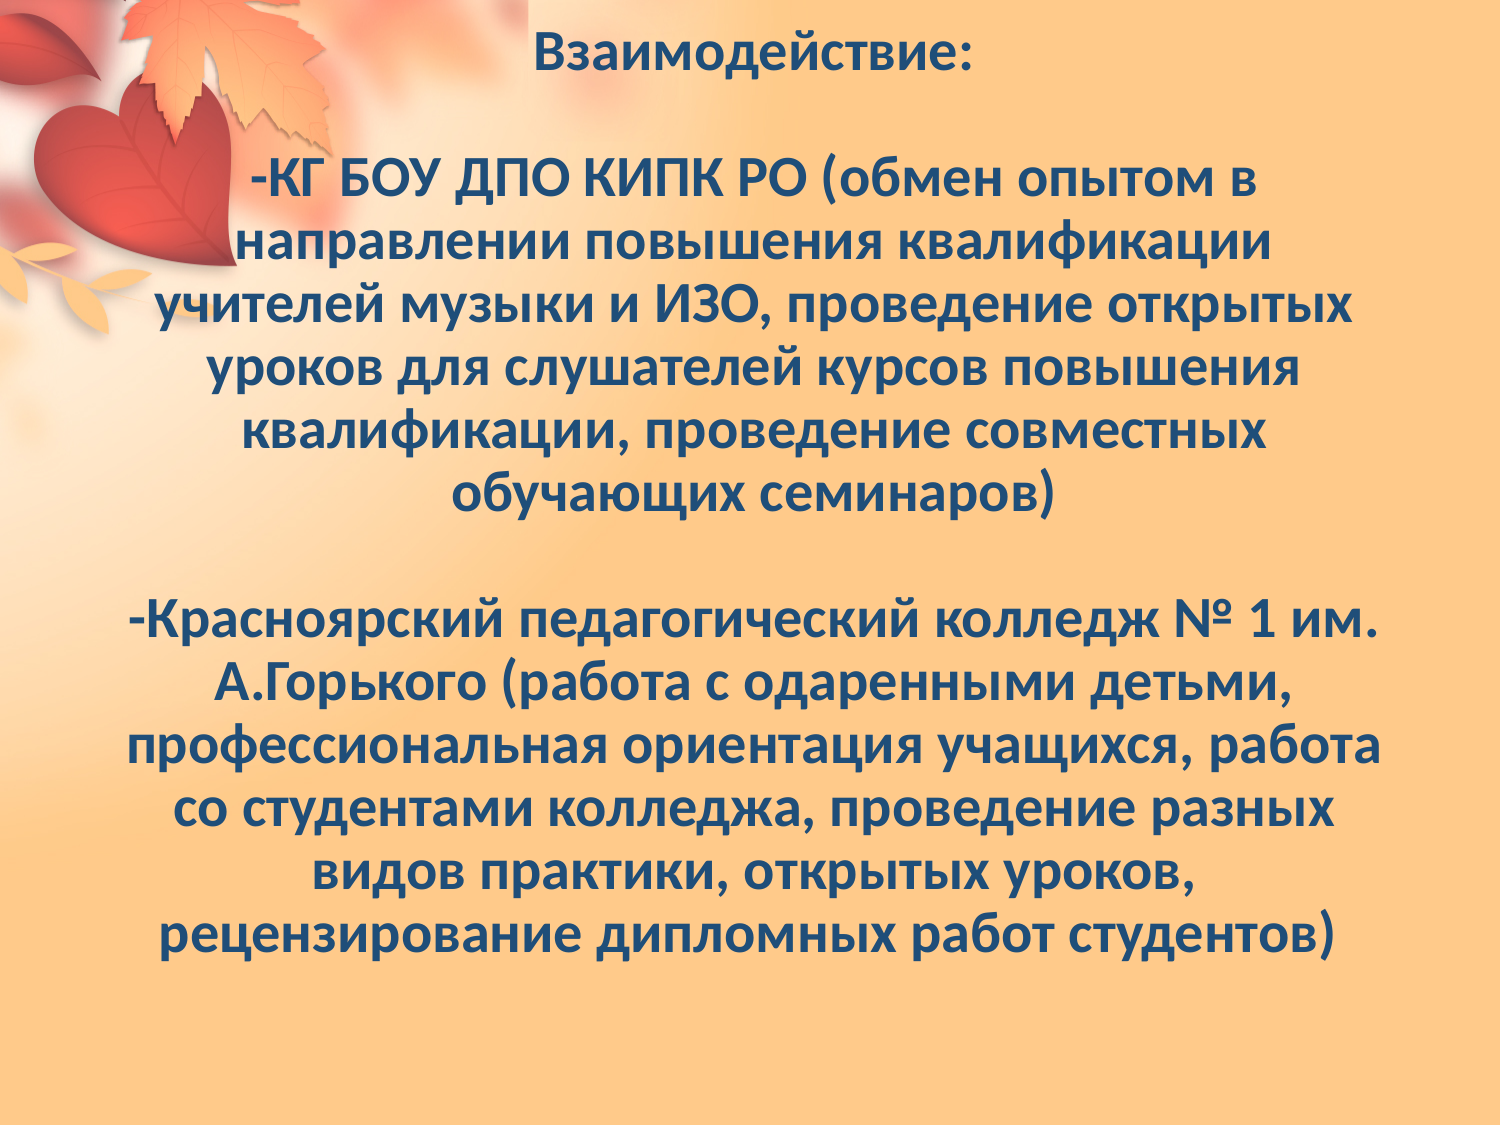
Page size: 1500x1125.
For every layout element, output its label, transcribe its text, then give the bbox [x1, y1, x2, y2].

picture [0, 0, 1500, 1125]
title Взаимодействие: -КГ БОУ ДПО КИПК РО (обмен опытом в направлении повышения квалификации учителей музыки и ИЗО, проведение открытых уроков для слушателей курсов повышения квалификации, проведение совместных обучающих семинаров) -Красноярский педагогический колледж № 1 им. А.Горького (работа с одаренными детьми, профессиональная ориентация учащихся, работа со студентами колледжа, проведение разных видов практики, открытых уроков, рецензирование дипломных работ студентов) [107, 54, 1402, 1064]
